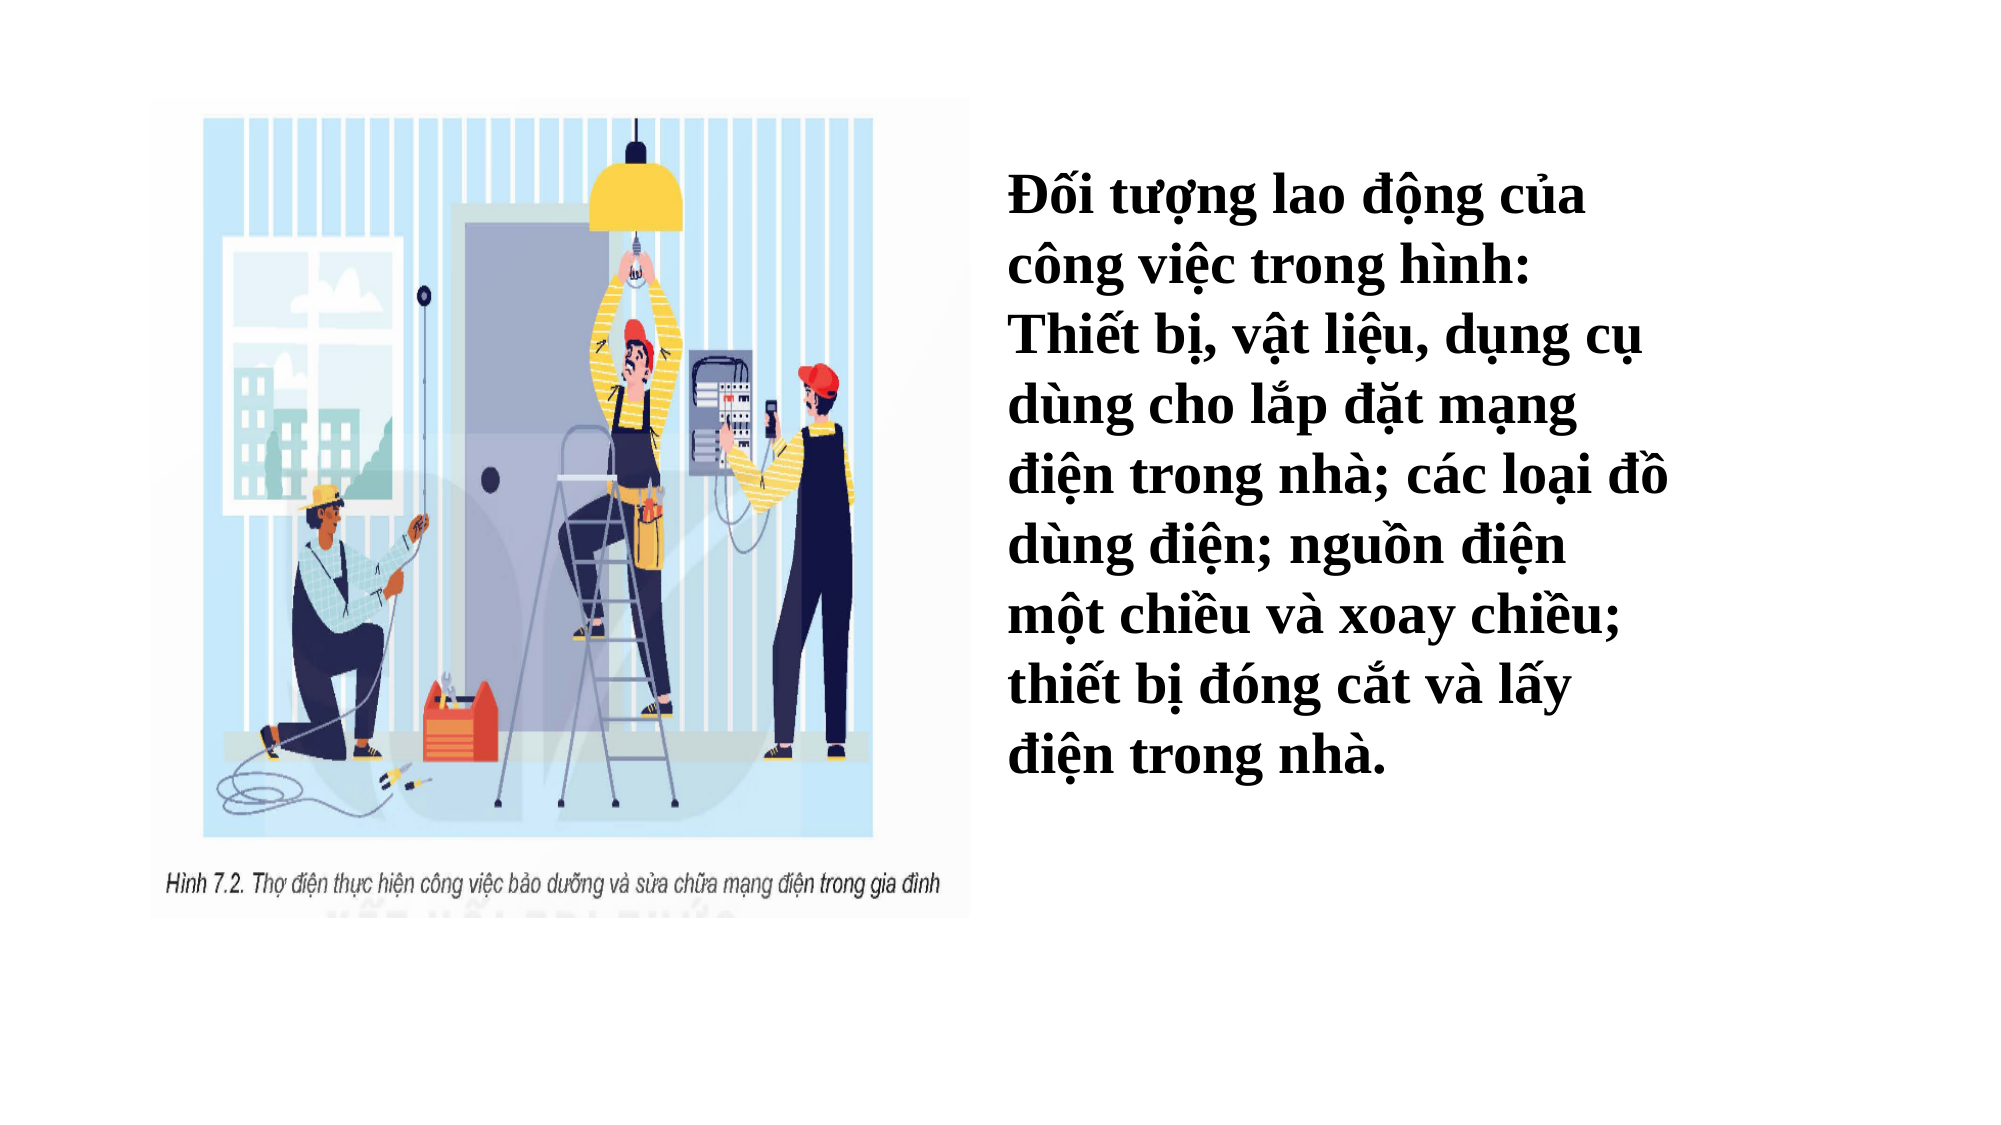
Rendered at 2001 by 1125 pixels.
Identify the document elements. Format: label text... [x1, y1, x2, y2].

text_box Đối tượng lao động của công việc trong hình: Thiết bị, vật liệu, dụng cụ dùng cho lắp đặt mạng điện trong nhà; các loại đồ dùng điện; nguồn điện một chiều và xoay chiều; thiết bị đóng cắt và lấy điện trong nhà. [993, 148, 1685, 793]
picture [150, 98, 970, 918]
